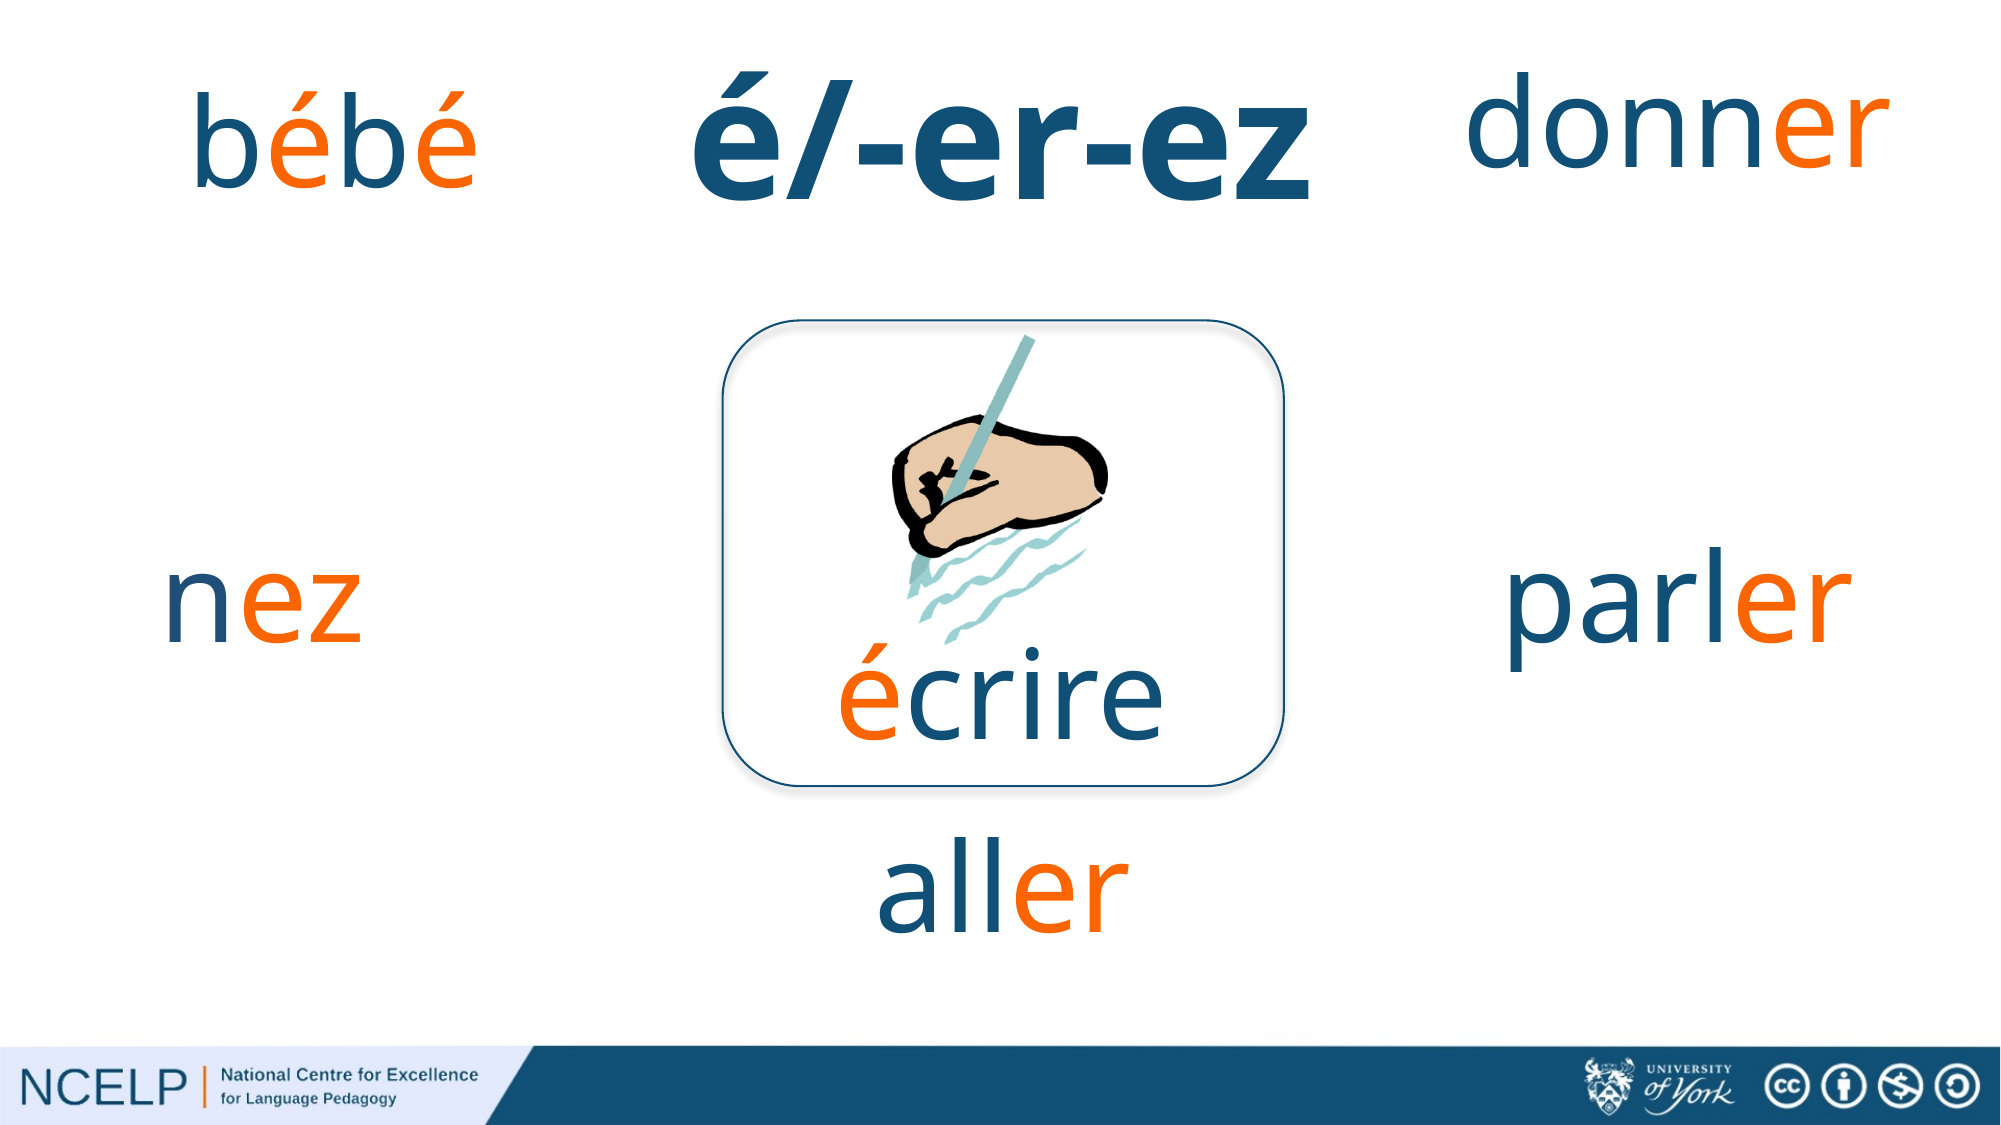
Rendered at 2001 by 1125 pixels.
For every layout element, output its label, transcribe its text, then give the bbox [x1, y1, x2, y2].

text_box donner [1325, 35, 2000, 201]
title é/-er-ez [138, 36, 1864, 254]
text_box nez [15, 509, 510, 675]
text_box écrire [750, 606, 1253, 772]
text_box parler [1325, 509, 2000, 675]
text_box bébé [87, 54, 582, 220]
picture [0, 0, 2001, 1125]
text_box aller [650, 799, 1356, 965]
text_box [721, 319, 1285, 788]
